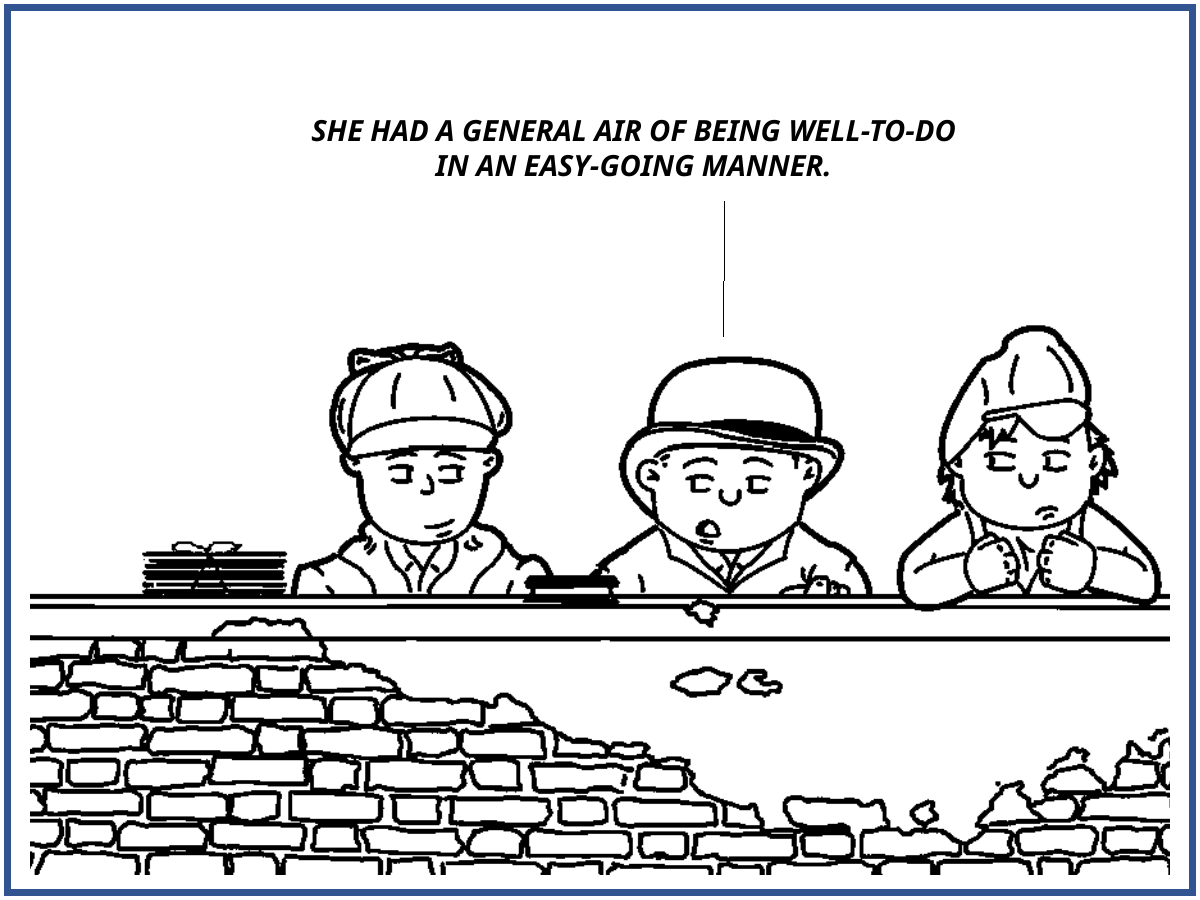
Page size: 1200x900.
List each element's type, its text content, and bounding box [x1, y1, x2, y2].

text_box SHE HAD A GENERAL AIR OF BEING WELL-TO-DO IN AN EASY-GOING MANNER. [277, 105, 991, 189]
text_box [29, 203, 1170, 875]
